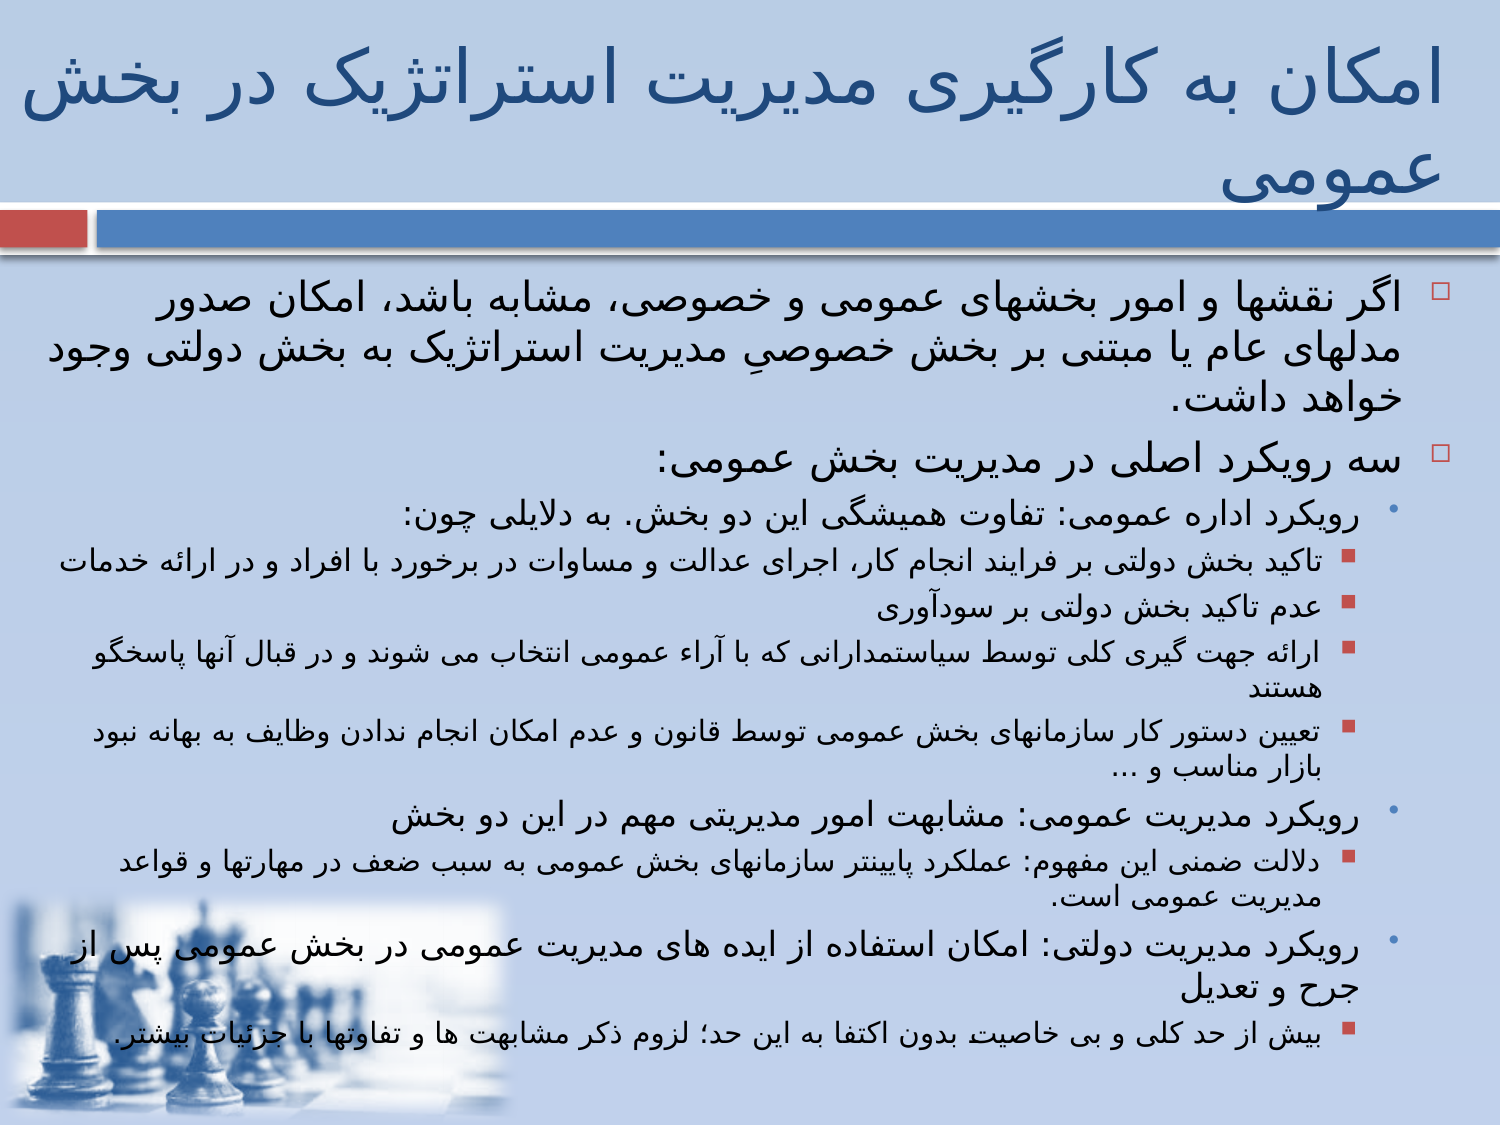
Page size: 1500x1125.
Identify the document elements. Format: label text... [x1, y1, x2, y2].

picture [0, 887, 518, 1125]
list اگر نقشها و امور بخشهای عمومی و خصوصی، مشابه باشد، امکان صدور مدلهای عام یا مبتنی بر بخش خصوصیِ مدیریت استراتژیک به بخش دولتی وجود خواهد داشت. سه رویکرد اصلی در مدیریت بخش عمومی: رویکرد اداره عمومی: تفاوت همیشگی این دو بخش. به دلایلی چون: تاکید بخش دولتی بر فرایند انجام کار، اجرای عدالت و مساوات در برخورد با افراد و در ارائه خدمات عدم تاکید بخش دولتی بر سودآوری ارائه جهت گیری کلی توسط سیاستمدارانی که با آراء عمومی انتخاب می شوند و در قبال آنها پاسخگو هستند تعیین دستور کار سازمانهای بخش عمومی توسط قانون و عدم امکان انجام ندادن وظایف به بهانه نبود بازار مناسب و ... رویکرد مدیریت عمومی: مشابهت امور مدیریتی مهم در این دو بخش دلالت ضمنی این مفهوم: عملکرد پایینتر سازمانهای بخش عمومی به سبب ضعف در مهارتها و قواعد مدیریت عمومی است. رویکرد مدیریت دولتی: امکان استفاده از ایده های مدیریت عمومی در بخش عمومی پس از جرح و تعدیل بیش از حد کلی و بی خاصیت بدون اکتفا به این حد؛ لزوم ذکر مشابهت ها و تفاوتها با جزئیات بیشتر. [24, 262, 1463, 1100]
title امکان به کارگیری مدیریت استراتژیک در بخش عمومی [0, 37, 1463, 200]
